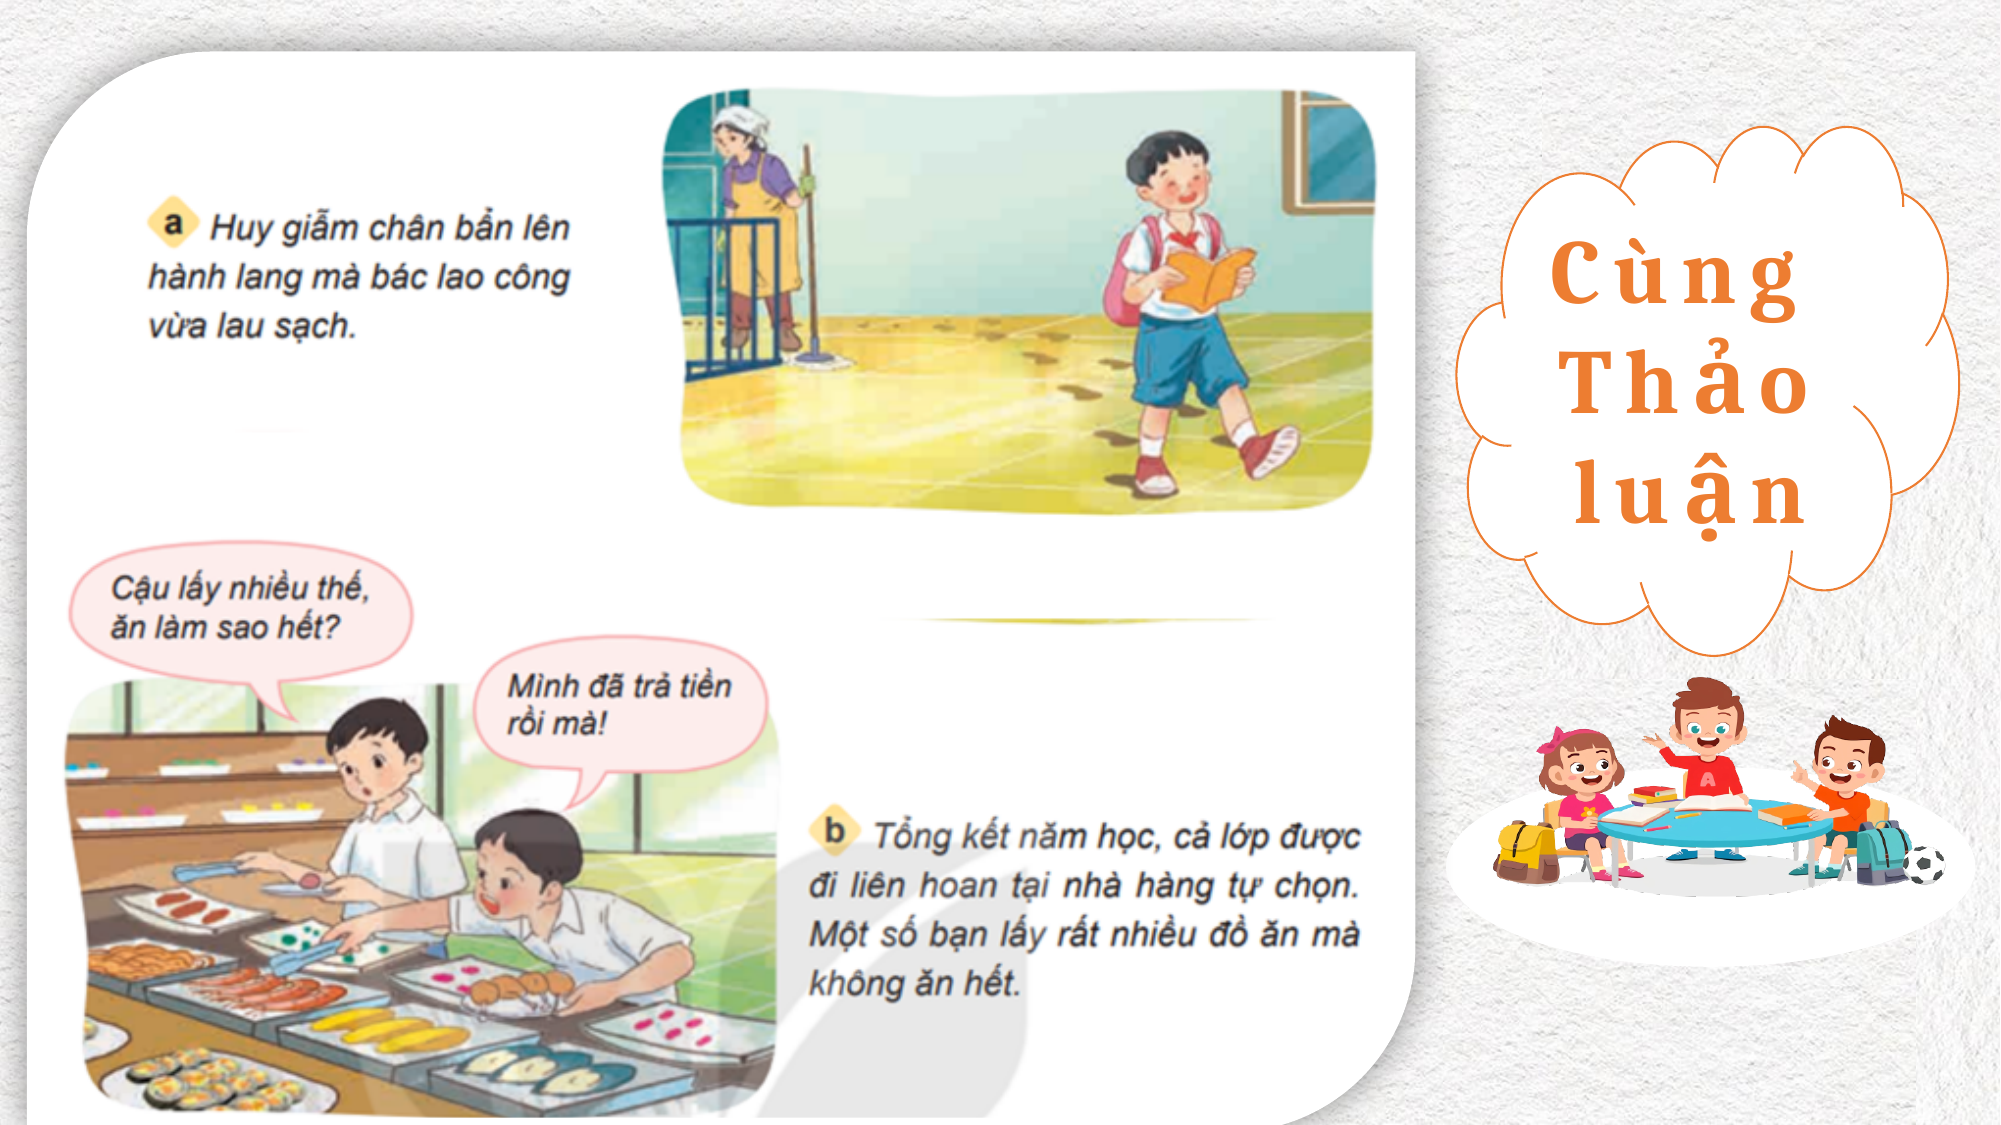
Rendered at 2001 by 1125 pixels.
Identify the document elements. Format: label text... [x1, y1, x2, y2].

text_box Cùng Thảo luận [1455, 125, 1961, 655]
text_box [1445, 655, 1976, 967]
picture [0, 0, 2001, 1125]
